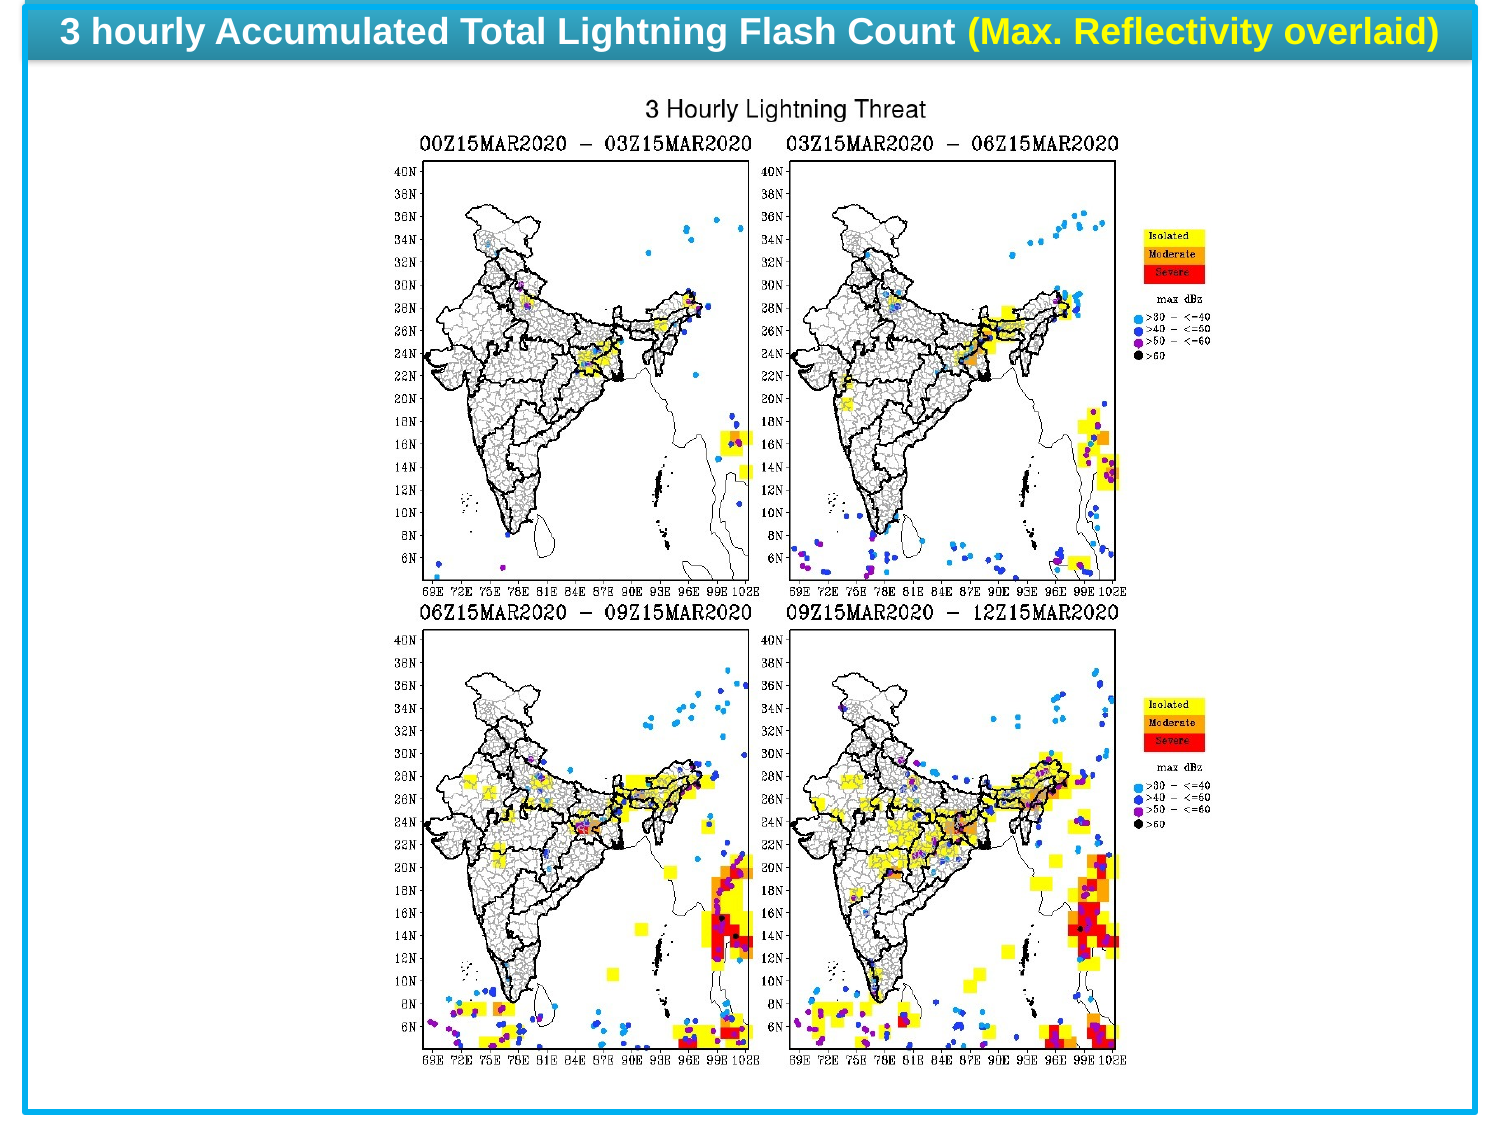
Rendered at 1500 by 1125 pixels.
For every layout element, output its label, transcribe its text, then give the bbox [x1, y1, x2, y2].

text_box [23, 5, 1477, 1114]
picture [388, 93, 1212, 1069]
text_box 3 hourly Accumulated Total Lightning Flash Count (Max. Reflectivity overlaid) [24, 0, 1475, 5]
